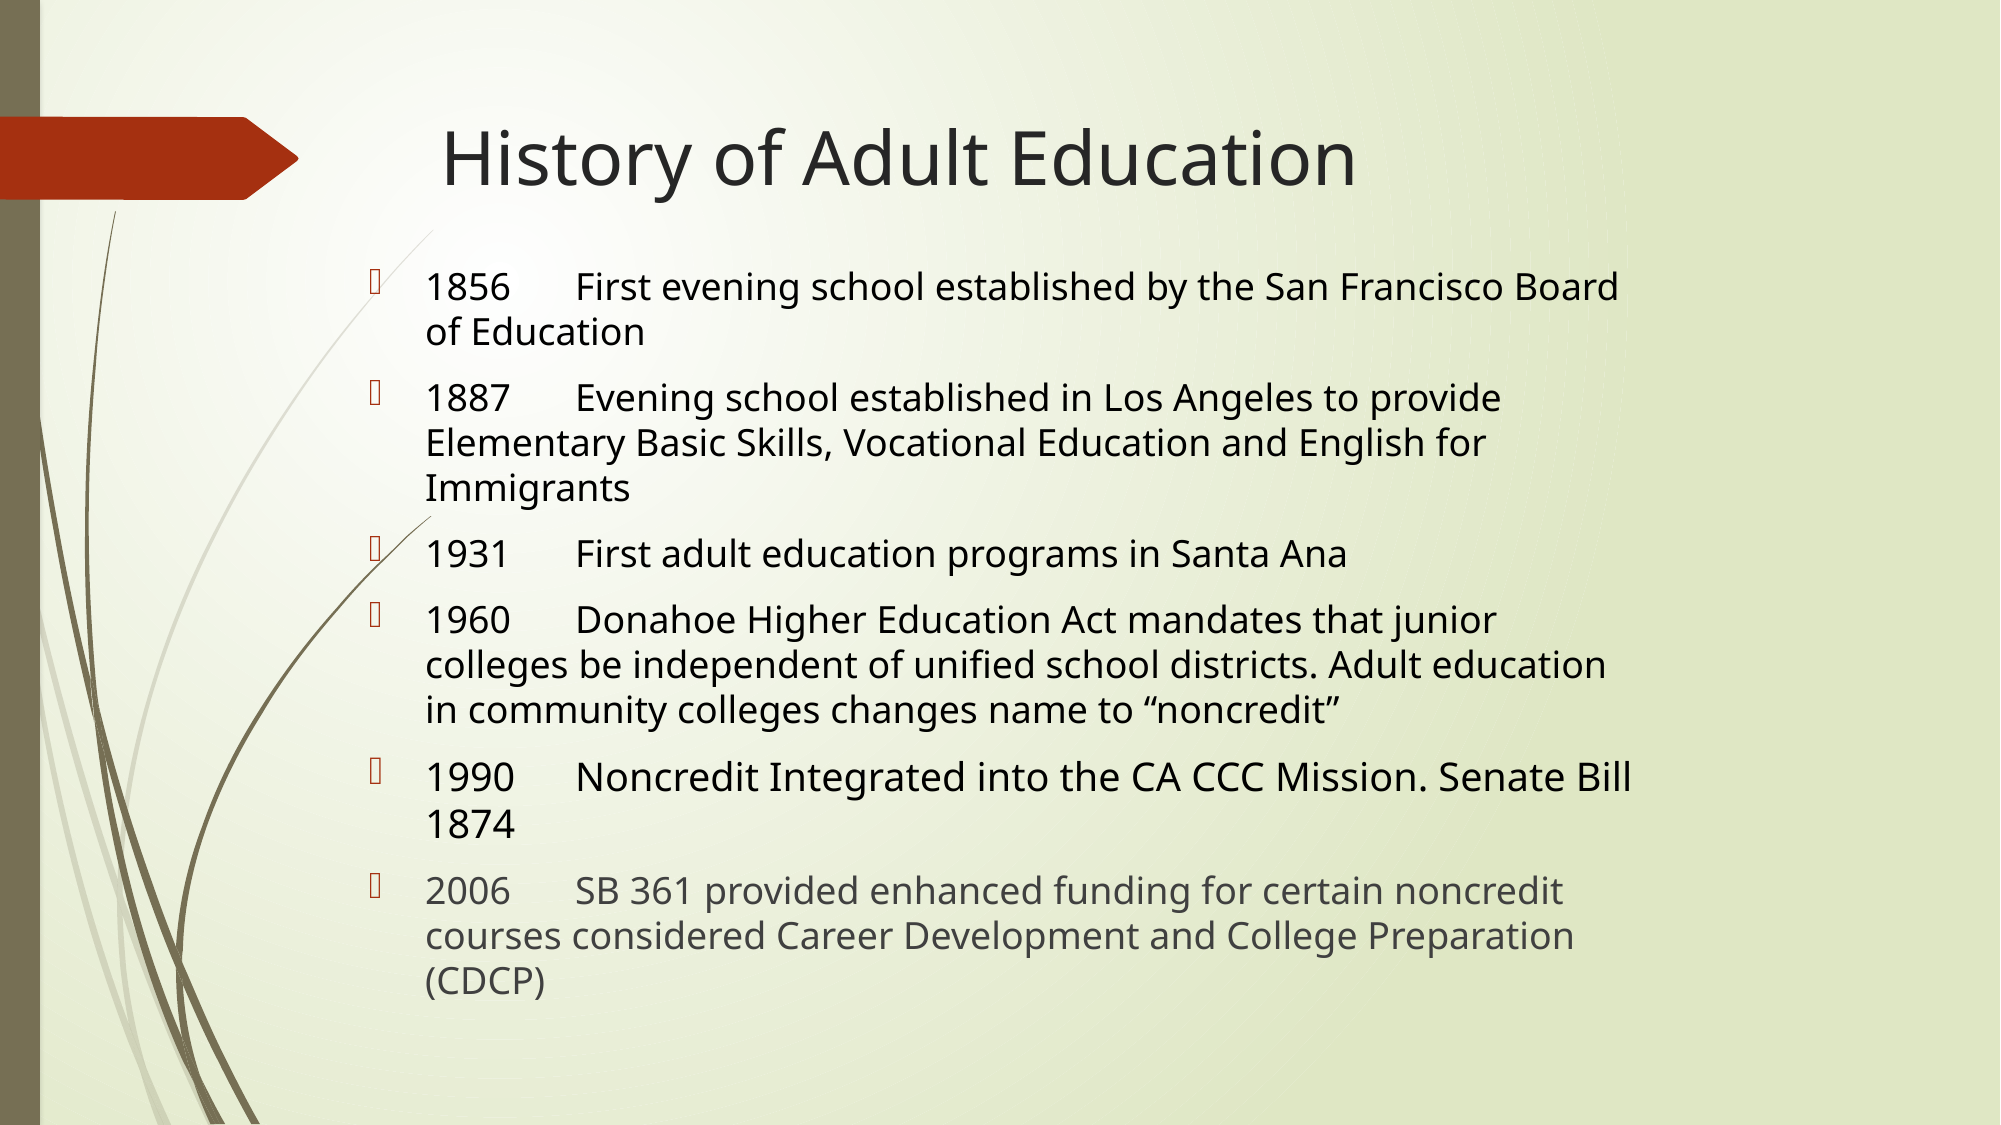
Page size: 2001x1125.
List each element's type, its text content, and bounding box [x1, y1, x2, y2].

list 1856 First evening school established by the San Francisco Board of Education 1887 Evening school established in Los Angeles to provide Elementary Basic Skills, Vocational Education and English for Immigrants 1931 First adult education programs in Santa Ana 1960 Donahoe Higher Education Act mandates that junior colleges be independent of unified school districts. Adult education in community colleges changes name to “noncredit” 1990 Noncredit Integrated into the CA CCC Mission. Senate Bill 1874 2006 SB 361 provided enhanced funding for certain noncredit courses considered Career Development and College Preparation (CDCP) [353, 190, 1650, 1050]
title History of Adult Education [425, 102, 1867, 313]
